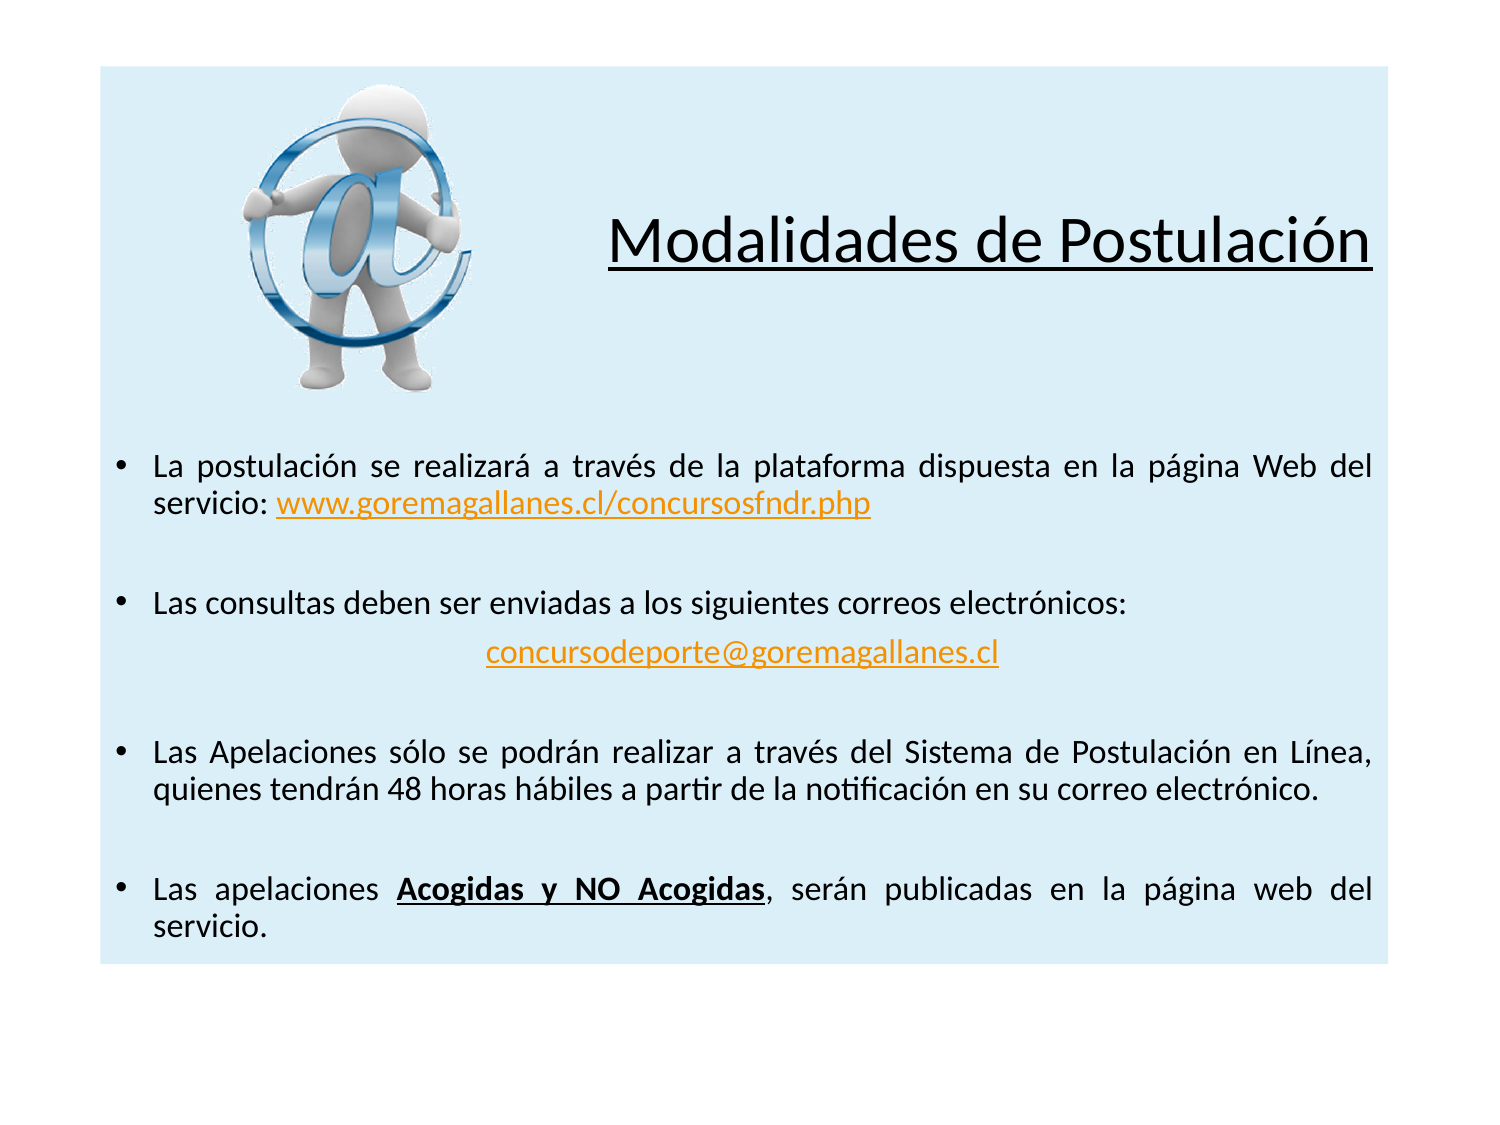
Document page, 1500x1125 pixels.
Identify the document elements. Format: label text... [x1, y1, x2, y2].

picture [235, 75, 491, 398]
list Modalidades de Postulación La postulación se realizará a través de la plataforma dispuesta en la página Web del servicio: www.goremagallanes.cl/concursosfndr.php Las consultas deben ser enviadas a los siguientes correos electrónicos: concursodeporte@goremagallanes.cl Las Apelaciones sólo se podrán realizar a través del Sistema de Postulación en Línea, quienes tendrán 48 horas hábiles a partir de la notificación en su correo electrónico. Las apelaciones Acogidas y NO Acogidas, serán publicadas en la página web del servicio. [100, 66, 1389, 965]
